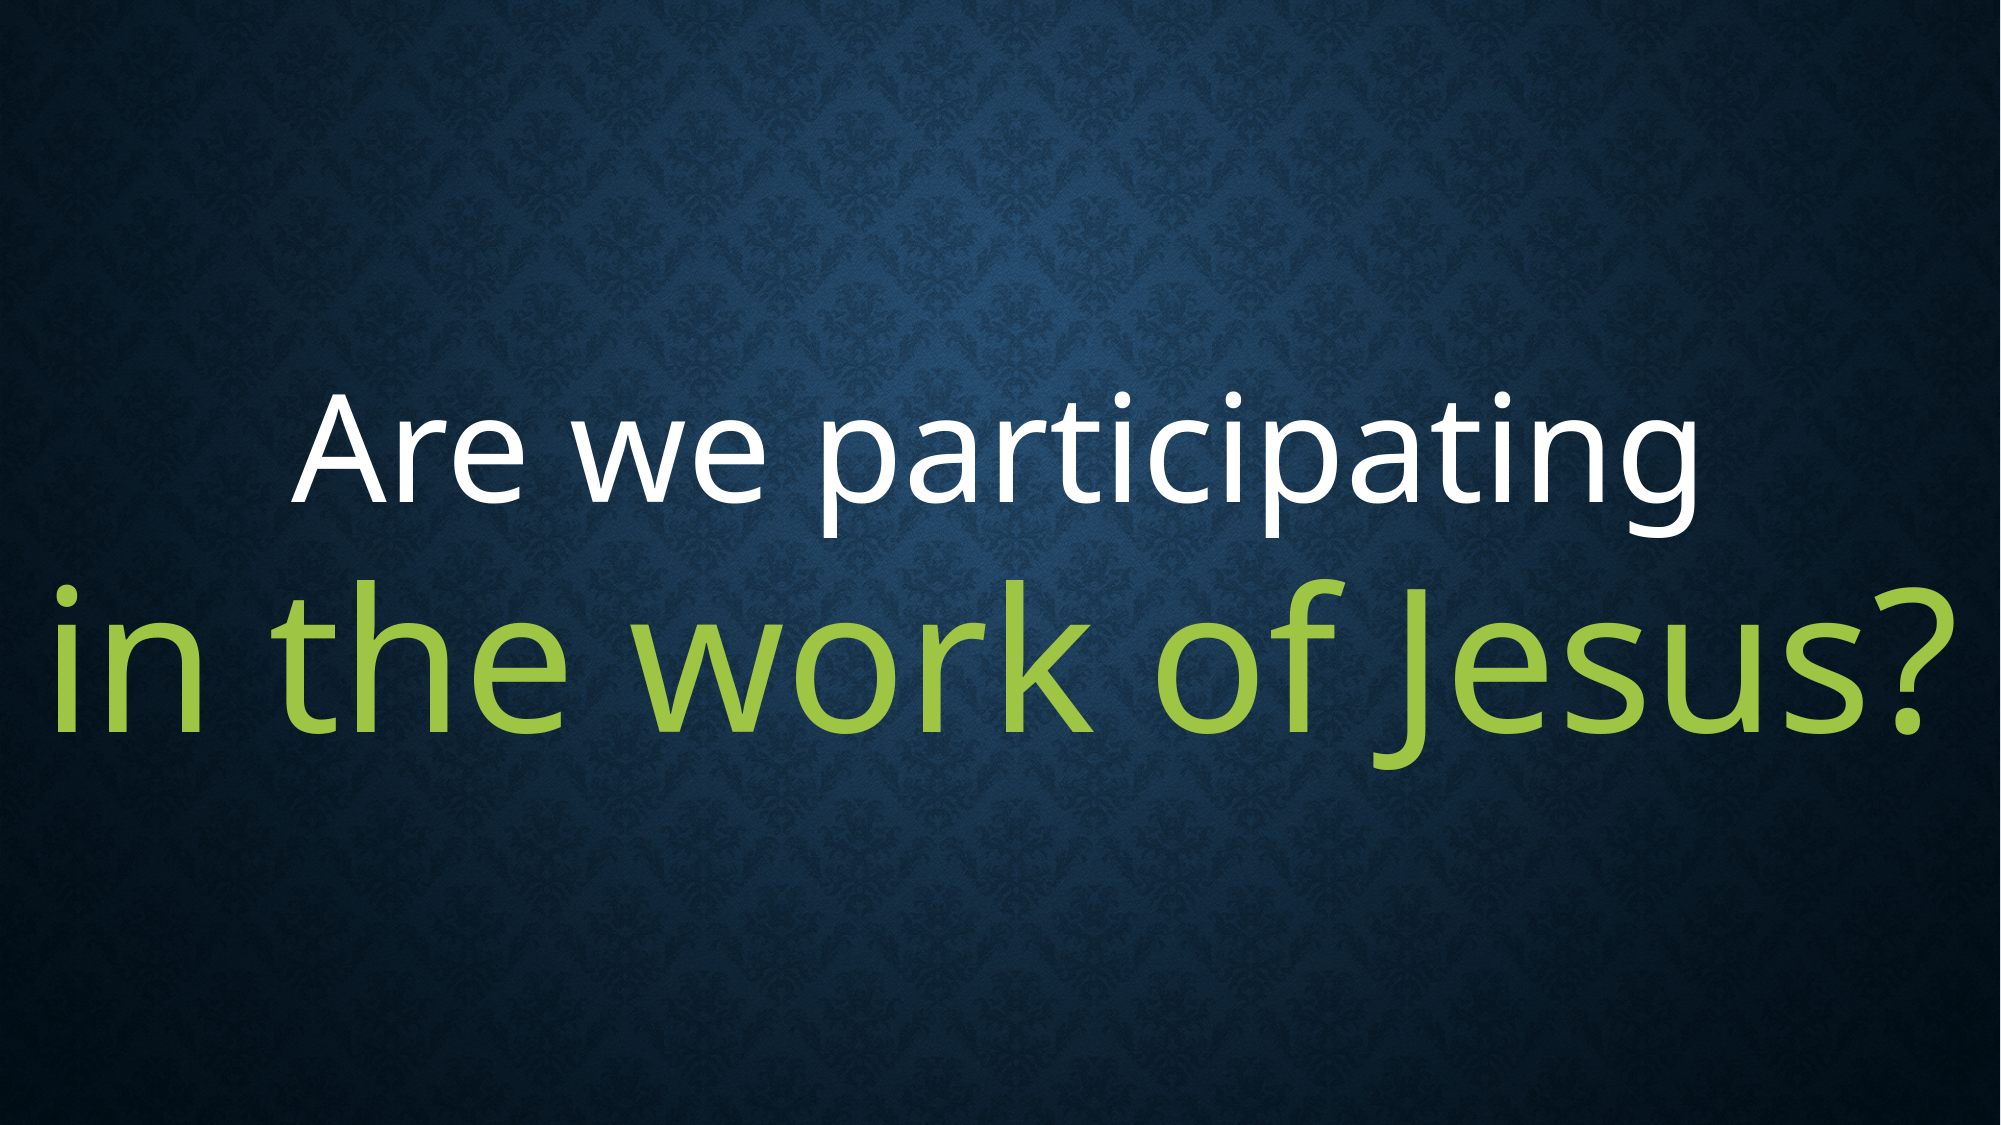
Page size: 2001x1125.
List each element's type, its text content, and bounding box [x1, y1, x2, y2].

text_box Are we participating in the work of Jesus? [0, 345, 2000, 780]
